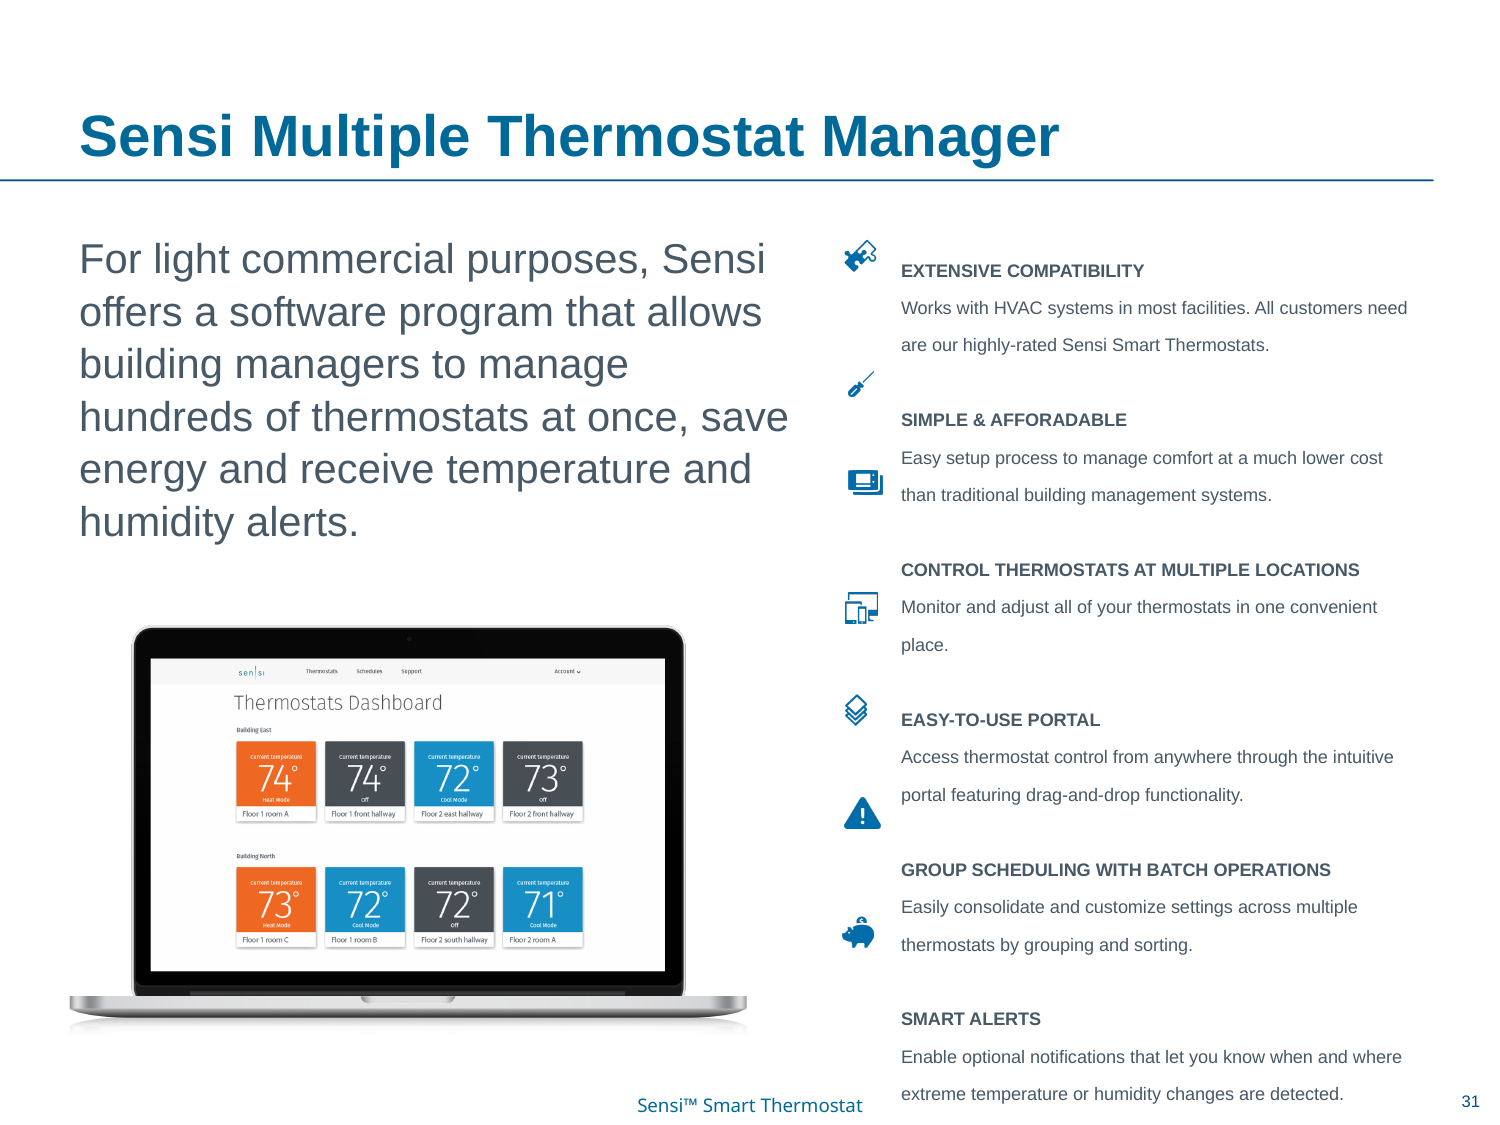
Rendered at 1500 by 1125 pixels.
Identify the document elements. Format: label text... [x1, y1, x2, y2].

picture [842, 237, 879, 274]
picture [0, 532, 881, 1121]
text_box EXTENSIVE COMPATIBILITY Works with HVAC systems in most facilities. All customers need are our highly-rated Sensi Smart Thermostats. SIMPLE & AFFORADABLE Easy setup process to manage comfort at a much lower cost than traditional building management systems. CONTROL THERMOSTATS AT MULTIPLE LOCATIONS Monitor and adjust all of your thermostats in one convenient place. EASY-TO-USE PORTAL Access thermostat control from anywhere through the intuitive portal featuring drag-and-drop functionality. GROUP SCHEDULING WITH BATCH OPERATIONS Easily consolidate and customize settings across multiple thermostats by grouping and sorting. SMART ALERTS Enable optional notifications that let you know when and where extreme temperature or humidity changes are detected. ENERGY SAVING FEATURE Remote control and flexible batch schedule can minimize energy waste and help save you money. [886, 229, 1436, 1125]
picture [848, 470, 883, 495]
picture [848, 371, 875, 397]
text_box For light commercial purposes, Sensi offers a software program that allows building managers to manage hundreds of thermostats at once, save energy and receive temperature and humidity alerts. [64, 222, 806, 530]
title Sensi Multiple Thermostat Manager [64, 20, 1436, 177]
